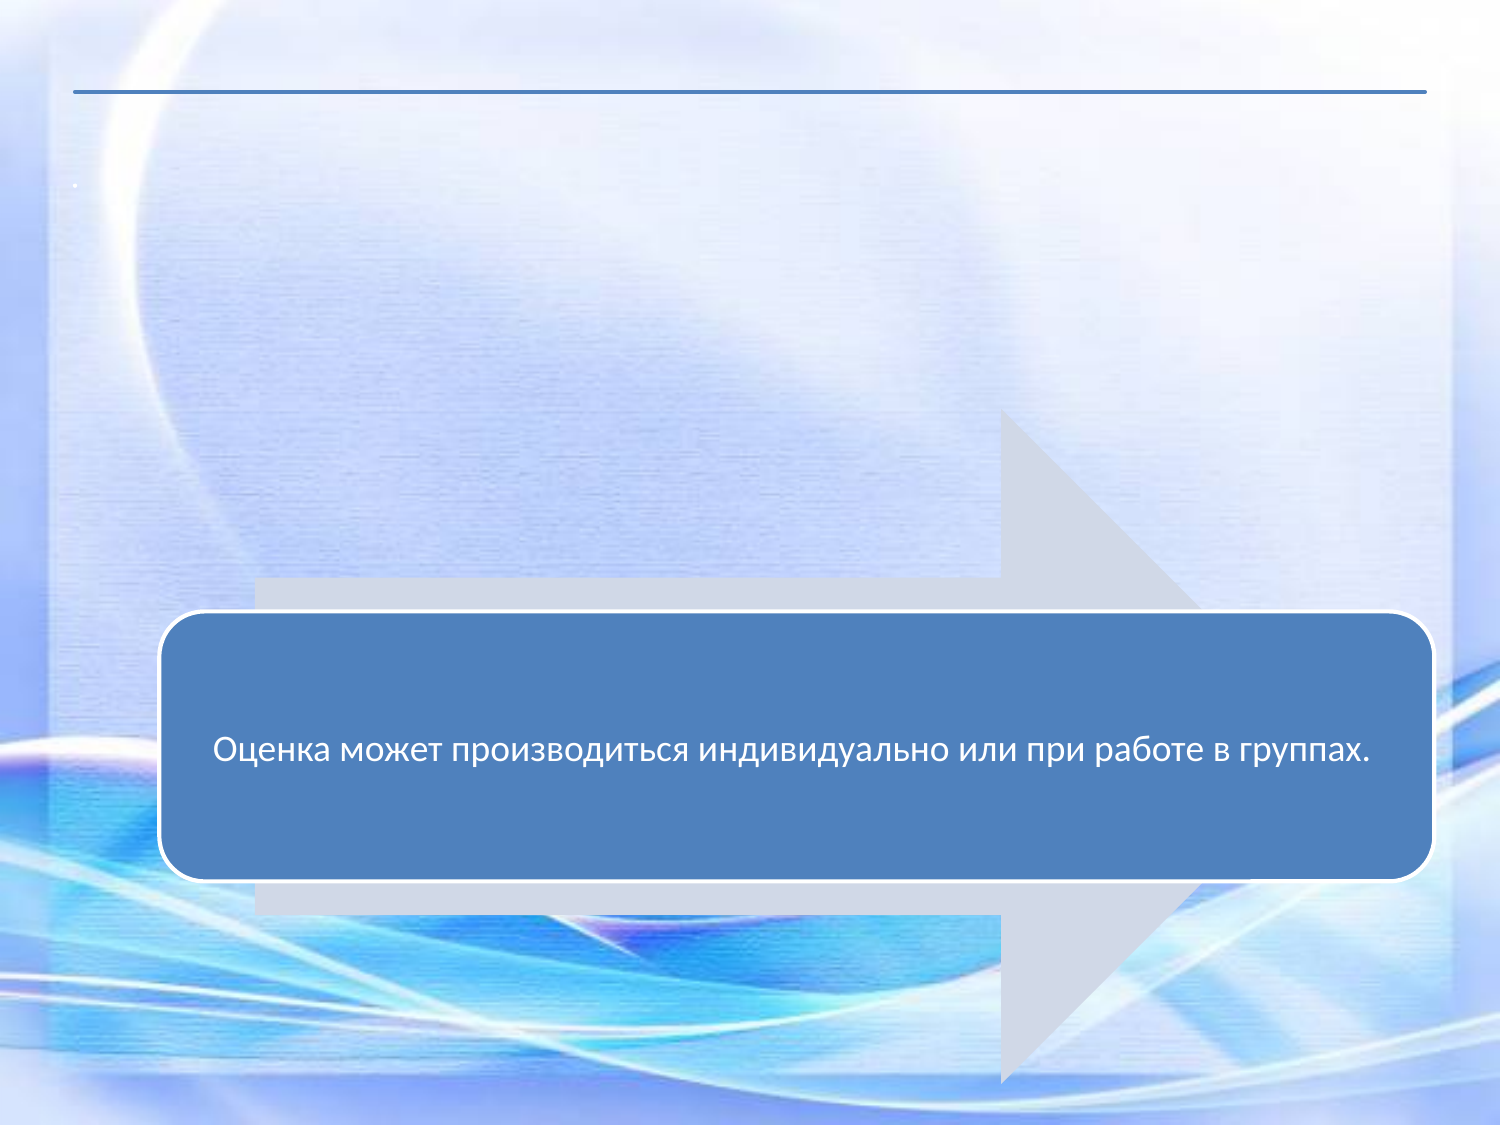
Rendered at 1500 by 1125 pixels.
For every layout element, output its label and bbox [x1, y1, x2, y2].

text_box [74, 44, 1426, 233]
picture [0, 0, 1500, 1125]
text_box [159, 408, 1435, 1085]
